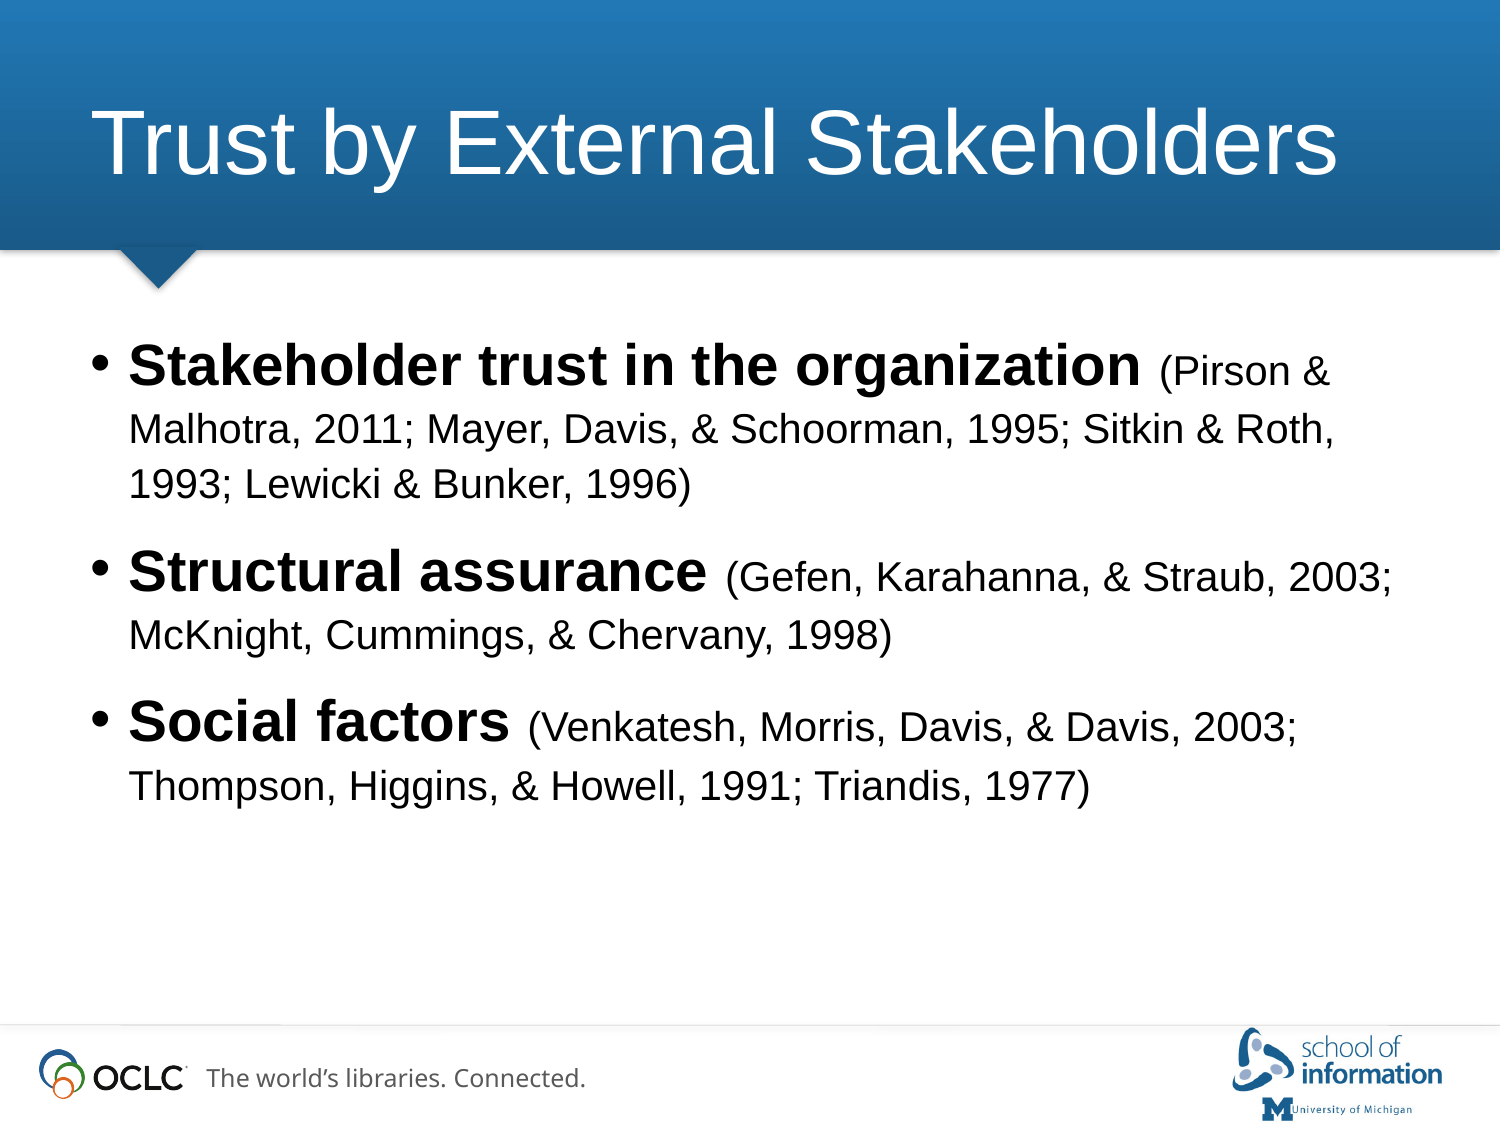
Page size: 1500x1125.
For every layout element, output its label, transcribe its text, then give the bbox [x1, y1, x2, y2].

picture [1227, 1026, 1450, 1124]
picture [39, 1049, 188, 1099]
title Trust by External Stakeholders [75, 62, 1425, 213]
list Stakeholder trust in the organization (Pirson & Malhotra, 2011; Mayer, Davis, & Schoorman, 1995; Sitkin & Roth, 1993; Lewicki & Bunker, 1996) Structural assurance (Gefen, Karahanna, & Straub, 2003; McKnight, Cummings, & Chervany, 1998) Social factors (Venkatesh, Morris, Davis, & Davis, 2003; Thompson, Higgins, & Howell, 1991; Triandis, 1977) [75, 312, 1425, 1005]
